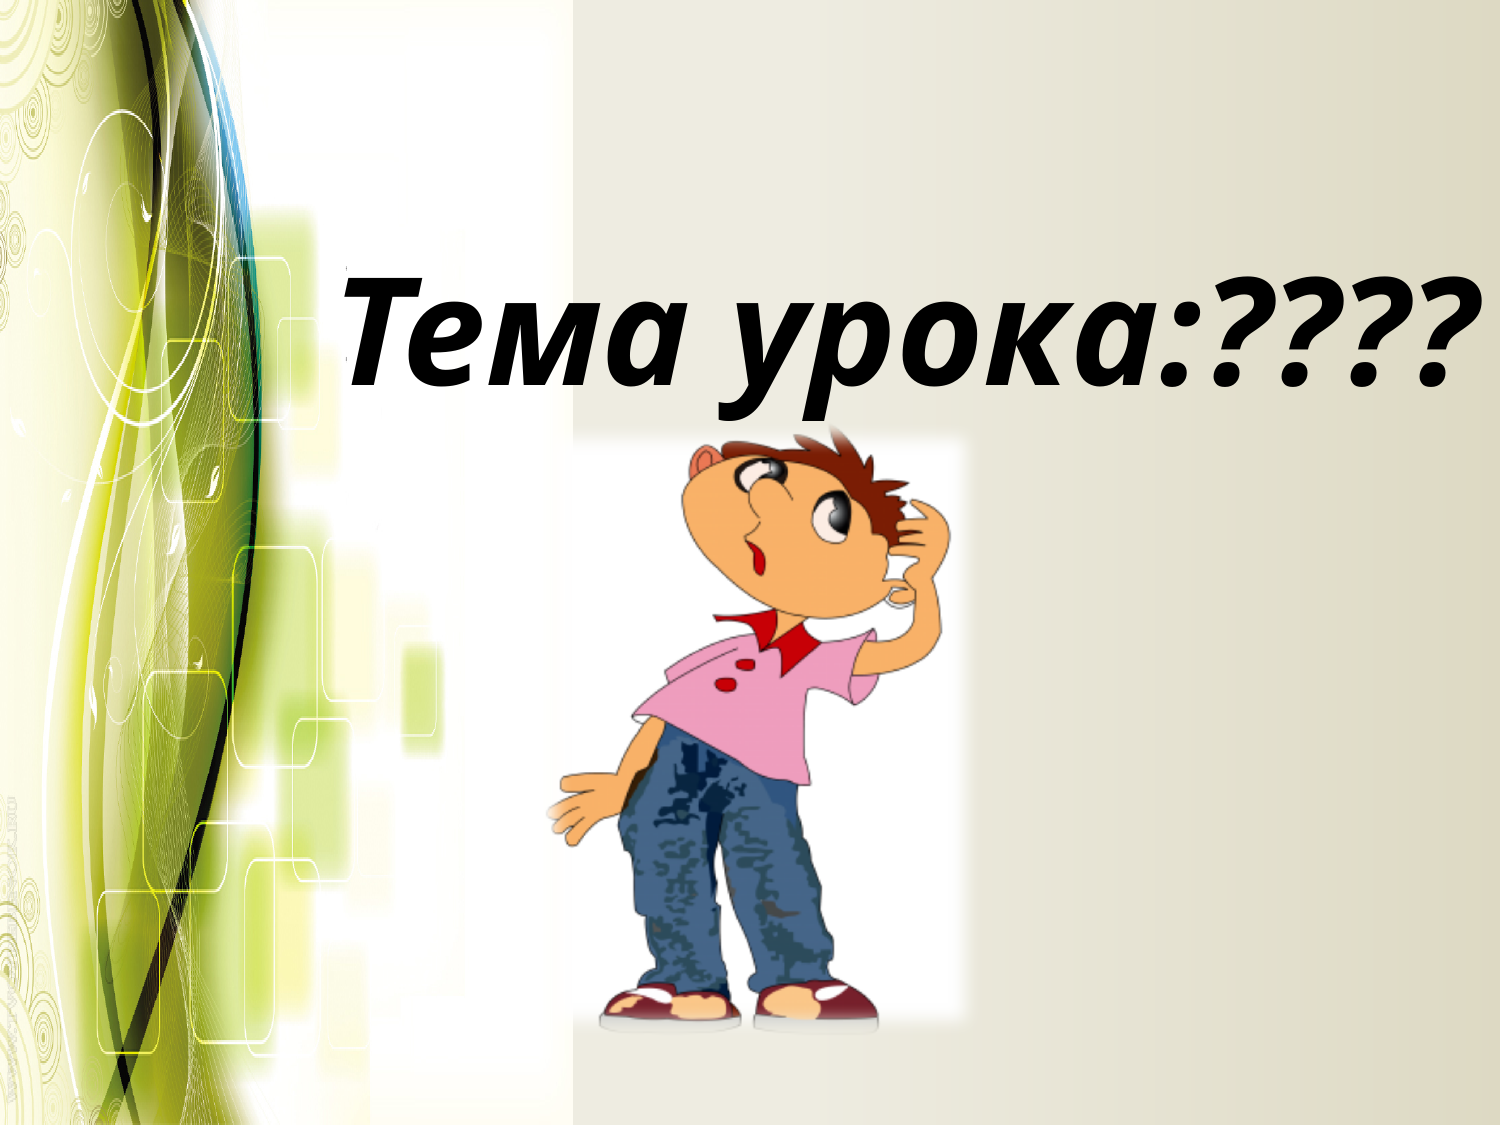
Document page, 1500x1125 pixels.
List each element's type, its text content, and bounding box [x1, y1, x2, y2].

picture [0, 0, 984, 1125]
title Тема урока:???? [230, 231, 1500, 420]
